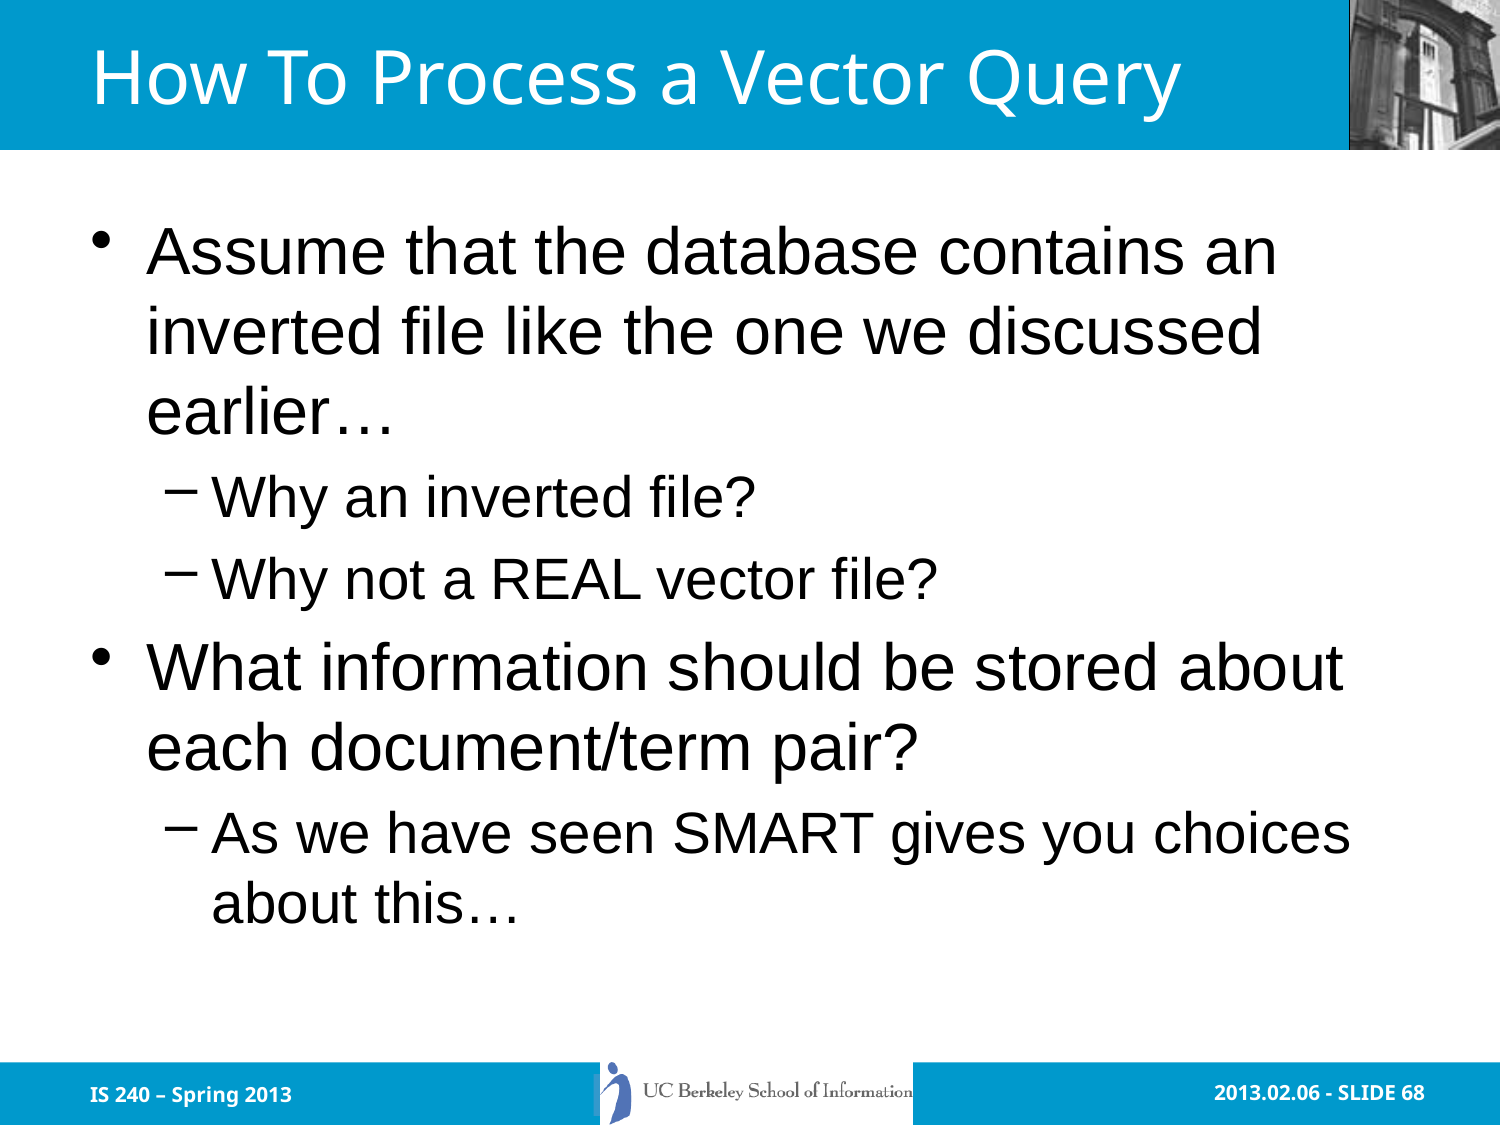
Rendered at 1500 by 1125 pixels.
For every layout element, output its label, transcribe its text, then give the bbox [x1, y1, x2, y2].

picture [594, 1062, 912, 1125]
list Assume that the database contains an inverted file like the one we discussed earlier… Why an inverted file? Why not a REAL vector file? What information should be stored about each document/term pair? As we have seen SMART gives you choices about this… [75, 200, 1425, 1013]
slide_number IS 240 – Spring 2013 [75, 1062, 388, 1125]
title How To Process a Vector Query [75, 0, 1350, 150]
picture [1350, 0, 1500, 150]
